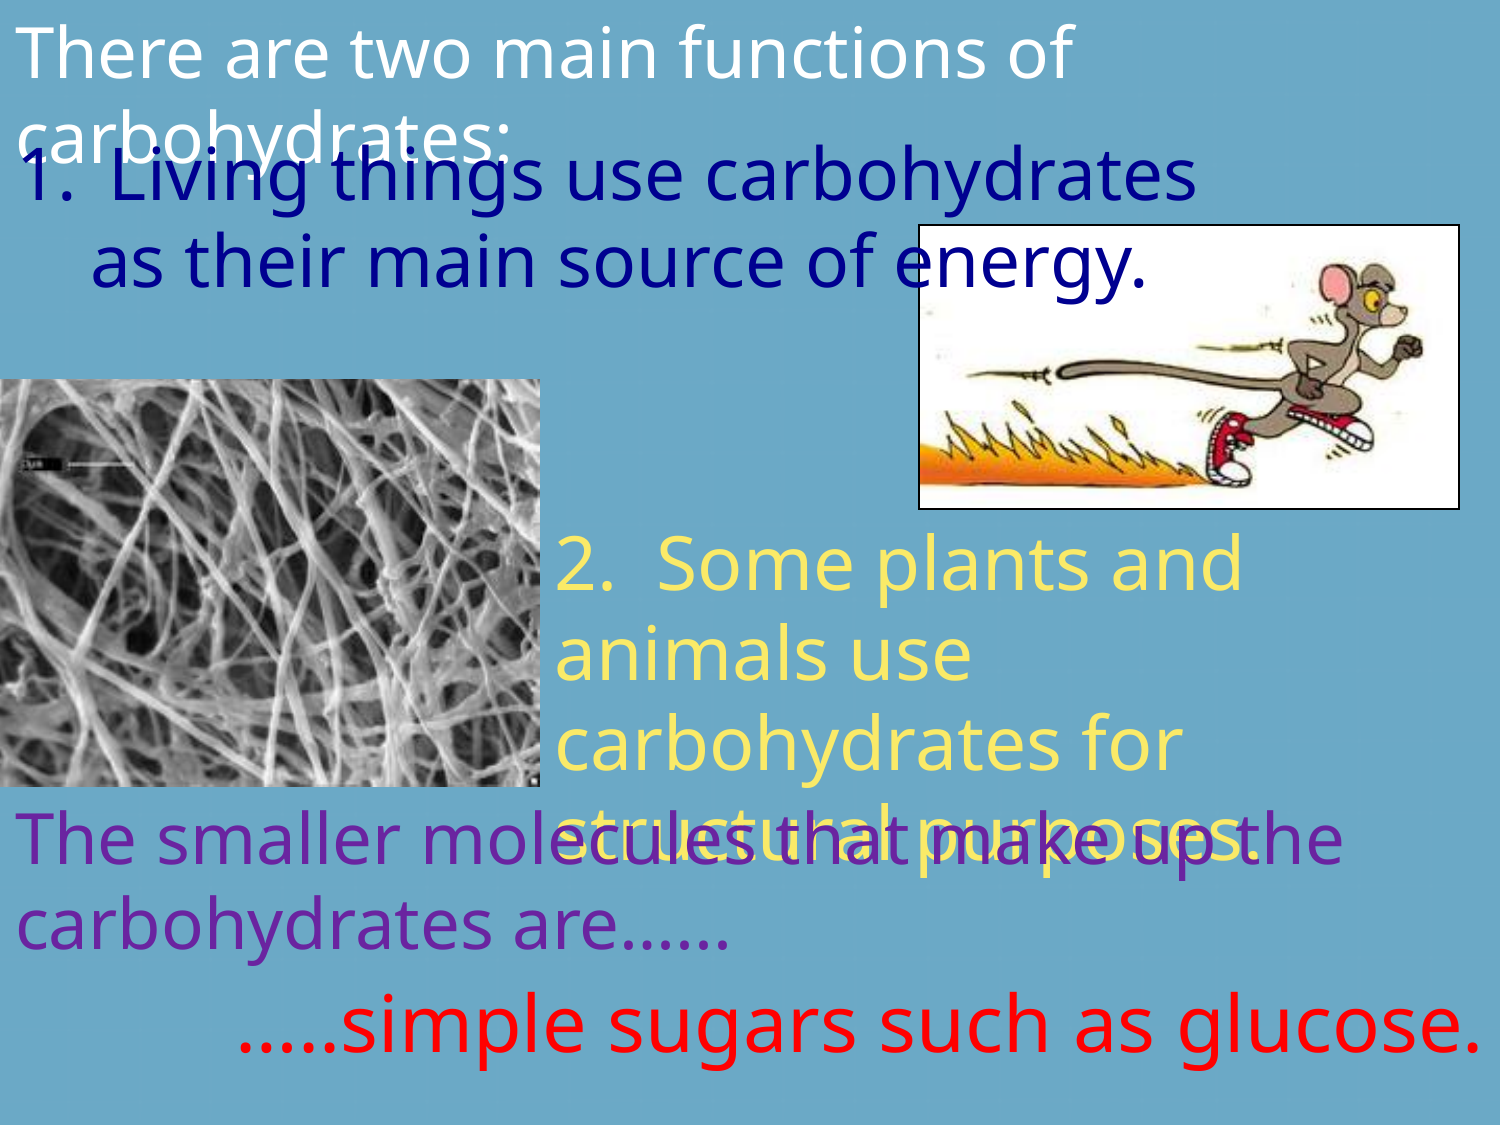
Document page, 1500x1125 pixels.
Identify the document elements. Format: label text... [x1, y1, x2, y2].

picture [0, 379, 540, 787]
text_box …..simple sugars such as glucose. [0, 965, 1500, 1125]
picture [919, 225, 1459, 509]
text_box There are two main functions of carbohydrates: [0, 0, 1500, 187]
text_box The smaller molecules that make up the carbohydrates are…... [0, 786, 1500, 965]
text_box Living things use carbohydrates as their main source of energy. [0, 119, 1220, 312]
text_box 2. Some plants and animals use carbohydrates for structural purposes. [544, 507, 1500, 786]
